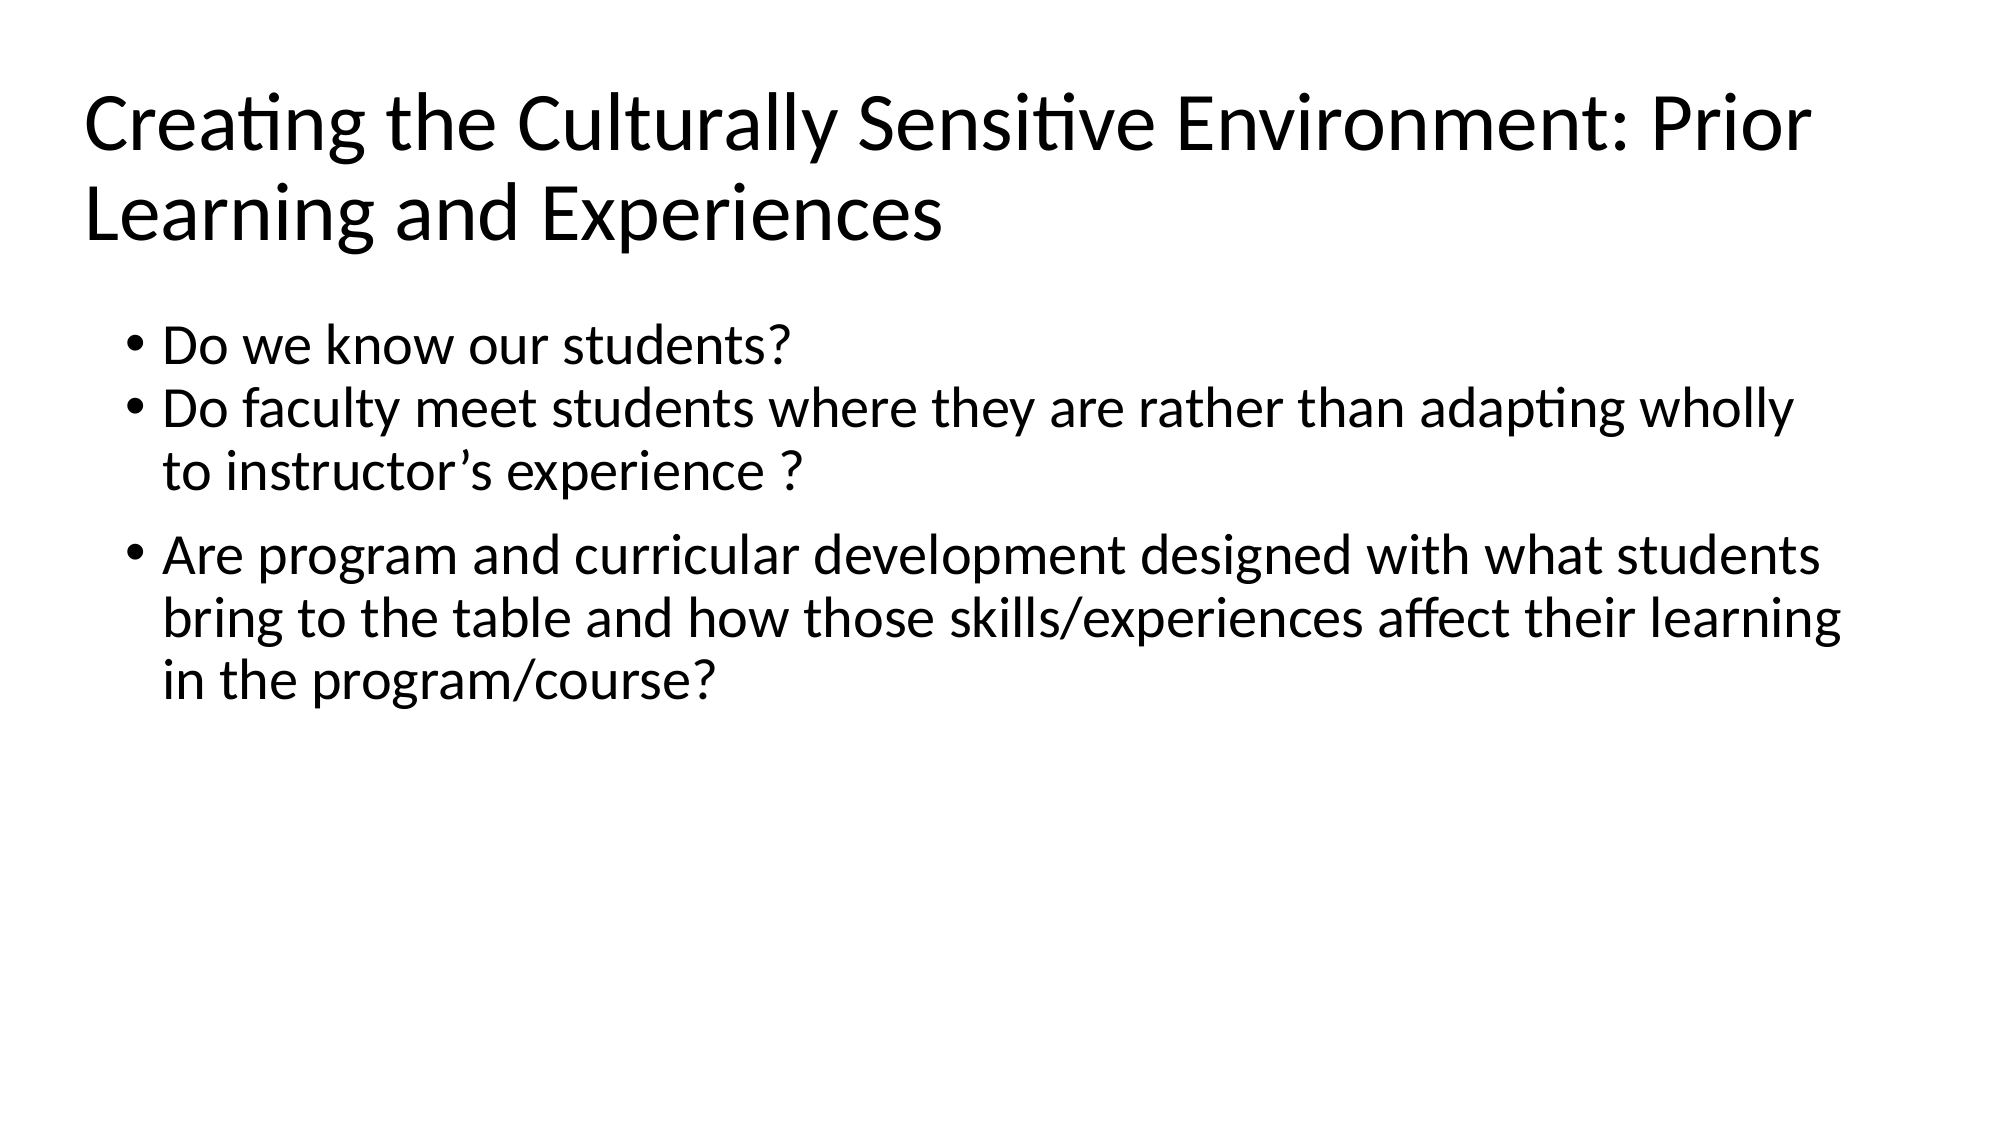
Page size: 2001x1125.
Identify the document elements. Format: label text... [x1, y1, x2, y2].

title Creating the Culturally Sensitive Environment: Prior Learning and Experiences [69, 59, 1944, 278]
list Do we know our students? Do faculty meet students where they are rather than adapting wholly to instructor’s experience ? Are program and curricular development designed with what students bring to the table and how those skills/experiences affect their learning in the program/course? [109, 306, 1863, 1014]
